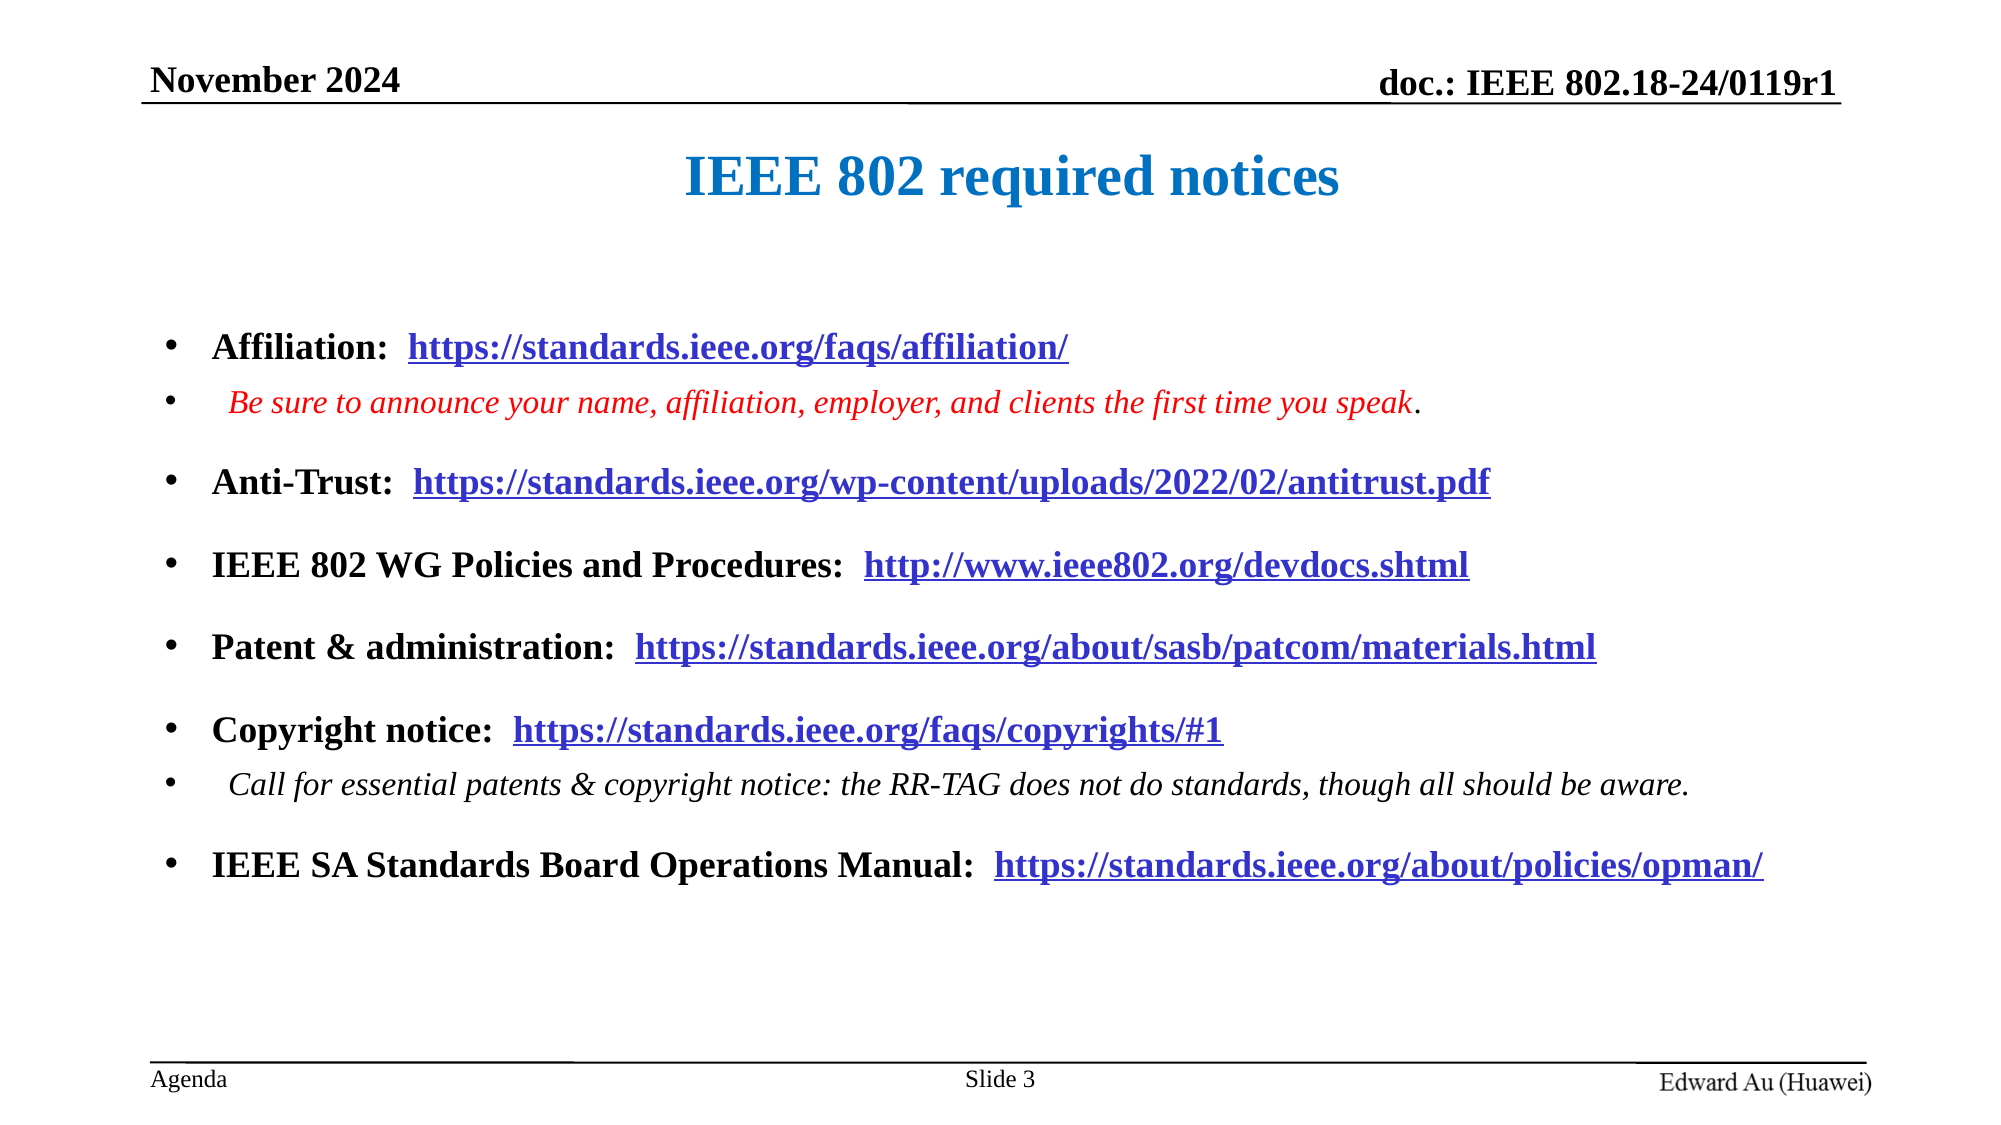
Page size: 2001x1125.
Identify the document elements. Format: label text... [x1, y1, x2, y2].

title IEEE 802 required notices [162, 99, 1864, 246]
slide_number Slide 3 [925, 1061, 1076, 1123]
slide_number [149, 54, 513, 101]
text_box Affiliation: https://standards.ieee.org/faqs/affiliation/ Be sure to announce your name, affiliation, employer, and clients the first time you speak. Anti-Trust: https://standards.ieee.org/wp-content/uploads/2022/02/antitrust.pdf IEEE 802 WG Policies and Procedures: http://www.ieee802.org/devdocs.shtml Patent & administration: https://standards.ieee.org/about/sasb/patcom/materials.html Copyright notice: https://standards.ieee.org/faqs/copyrights/#1 Call for essential patents & copyright notice: the RR-TAG does not do standards, though all should be aware. IEEE SA Standards Board Operations Manual: https://standards.ieee.org/about/policies/opman/ [149, 262, 1875, 1028]
picture [1174, 1058, 1887, 1113]
